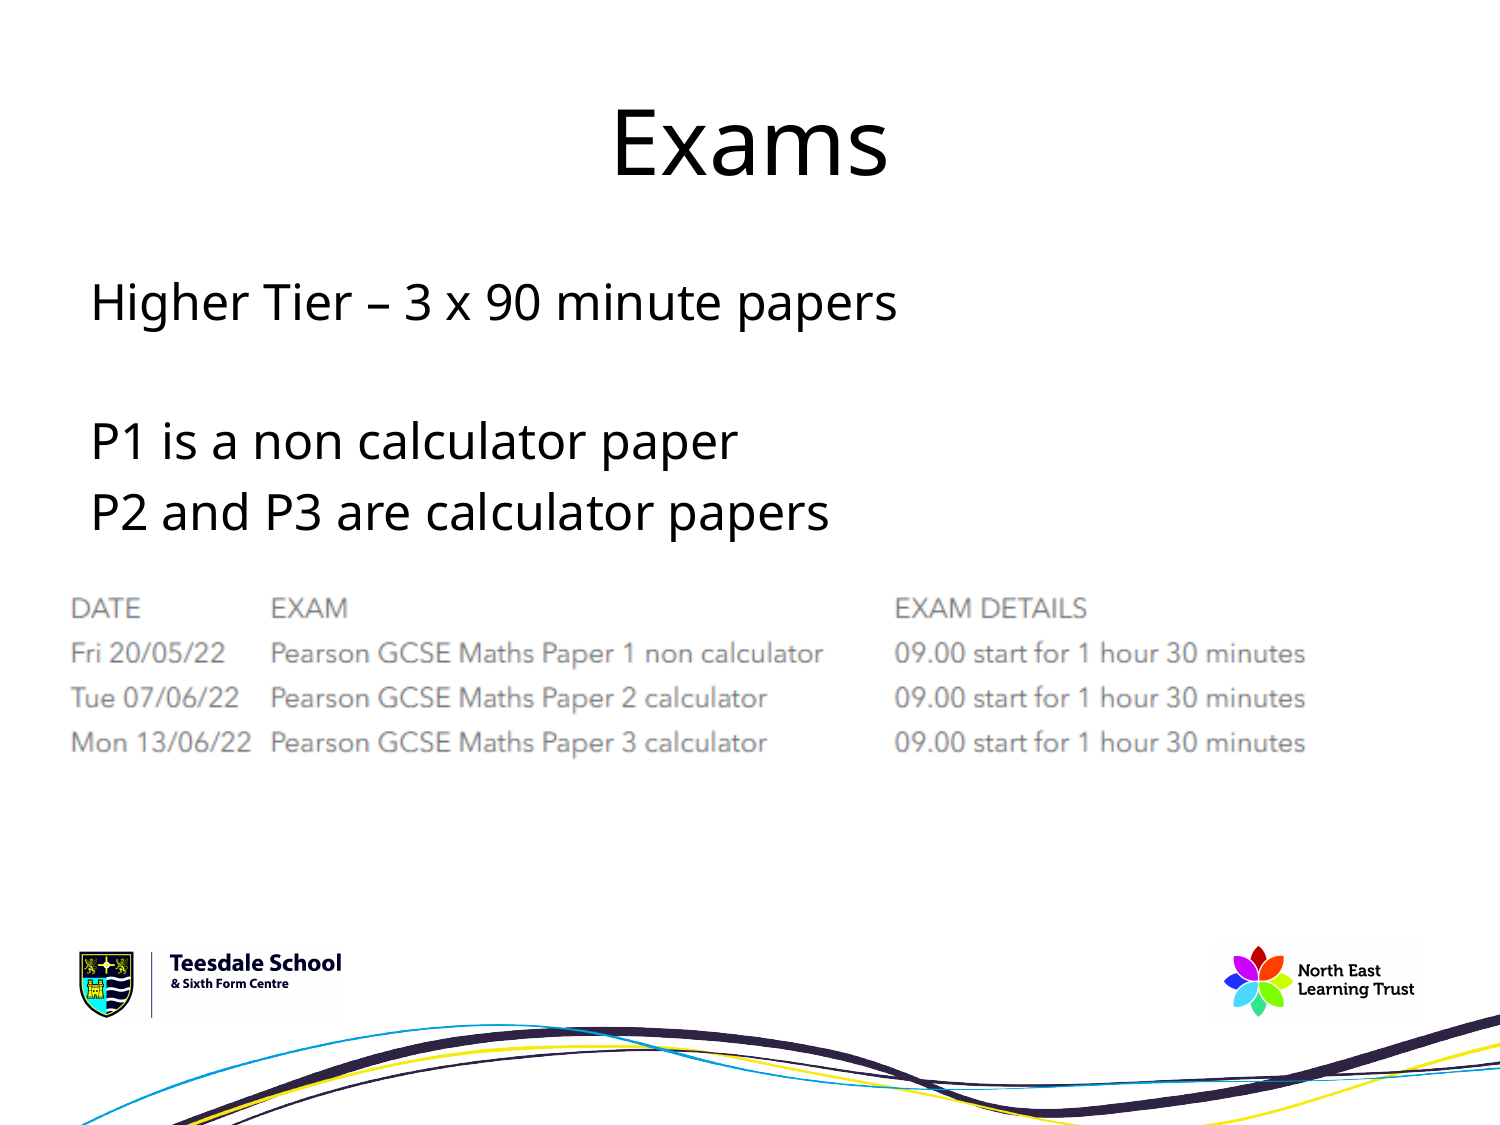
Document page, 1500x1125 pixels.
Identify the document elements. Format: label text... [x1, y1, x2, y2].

title Exams [75, 45, 1425, 233]
picture [54, 570, 1377, 796]
list Higher Tier – 3 x 90 minute papers P1 is a non calculator paper P2 and P3 are calculator papers [75, 262, 1425, 870]
picture [0, 918, 1500, 1125]
